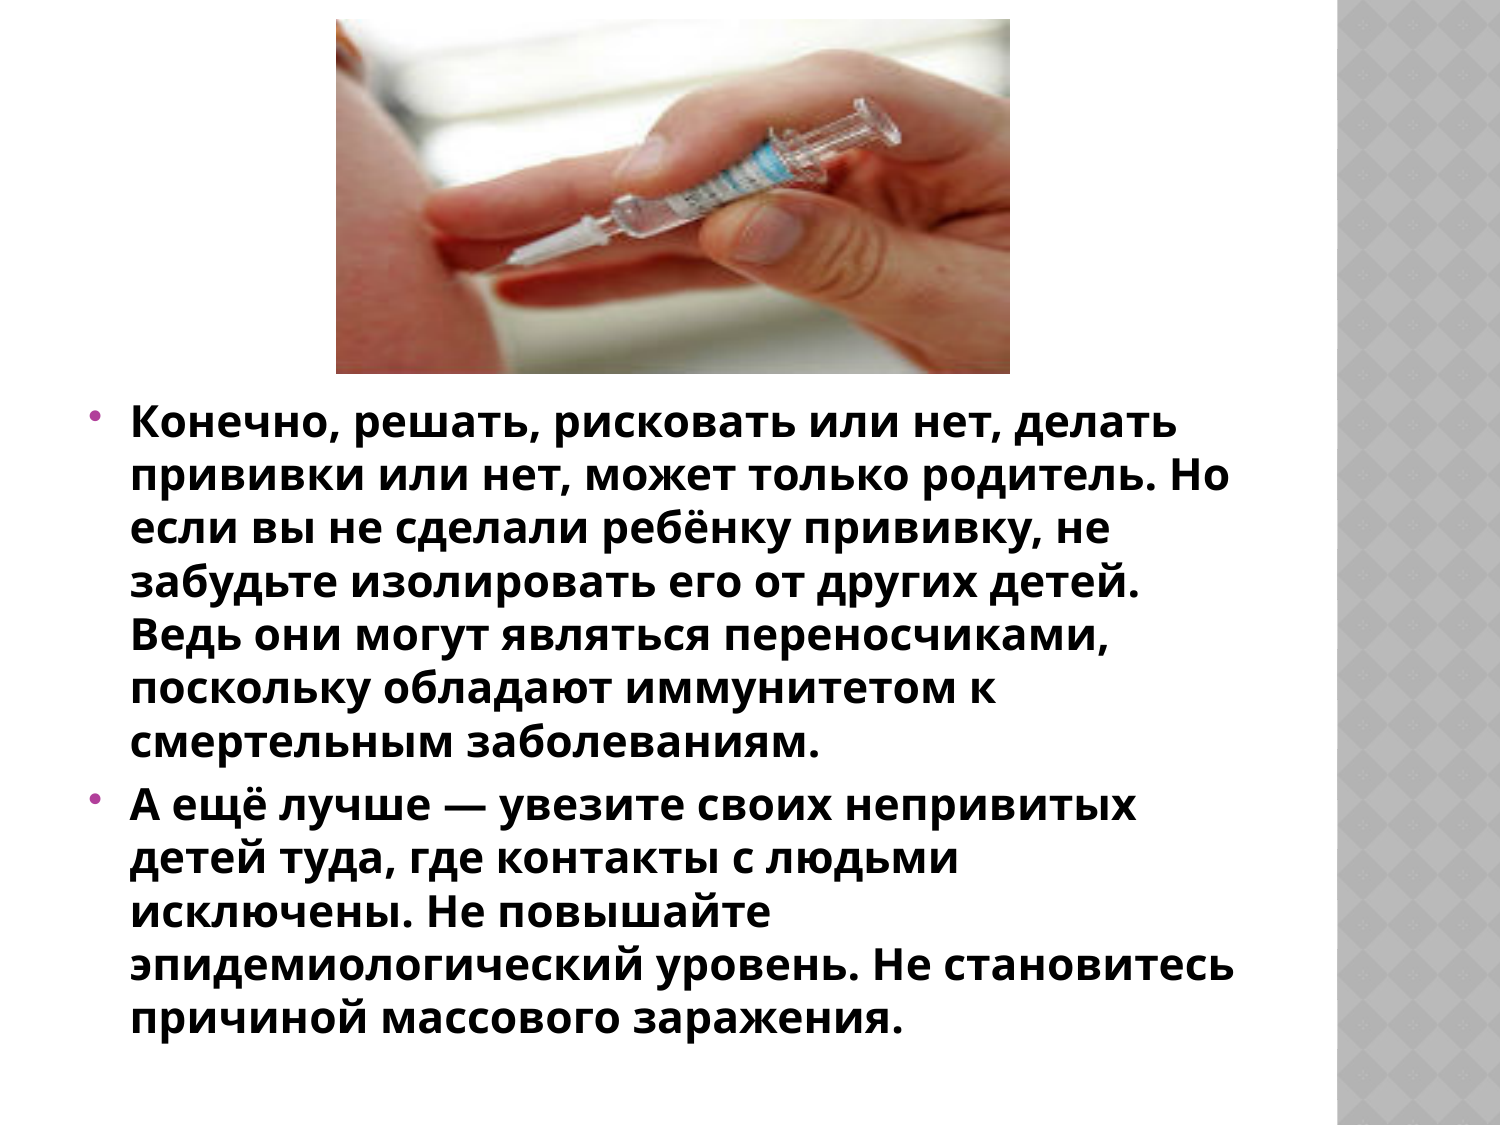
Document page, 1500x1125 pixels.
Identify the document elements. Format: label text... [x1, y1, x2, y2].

picture [336, 18, 1011, 374]
list Конечно, решать, рисковать или нет, делать прививки или нет, может только родитель. Но если вы не сделали ребёнку прививку, не забудьте изолировать его от других детей. Ведь они могут являться переносчиками, поскольку обладают иммунитетом к смертельным заболеваниям. А ещё лучше — увезите своих непривитых детей туда, где контакты с людьми исключены. Не повышайте эпидемиологический уровень. Не становитесь причиной массового заражения. [75, 385, 1263, 1059]
